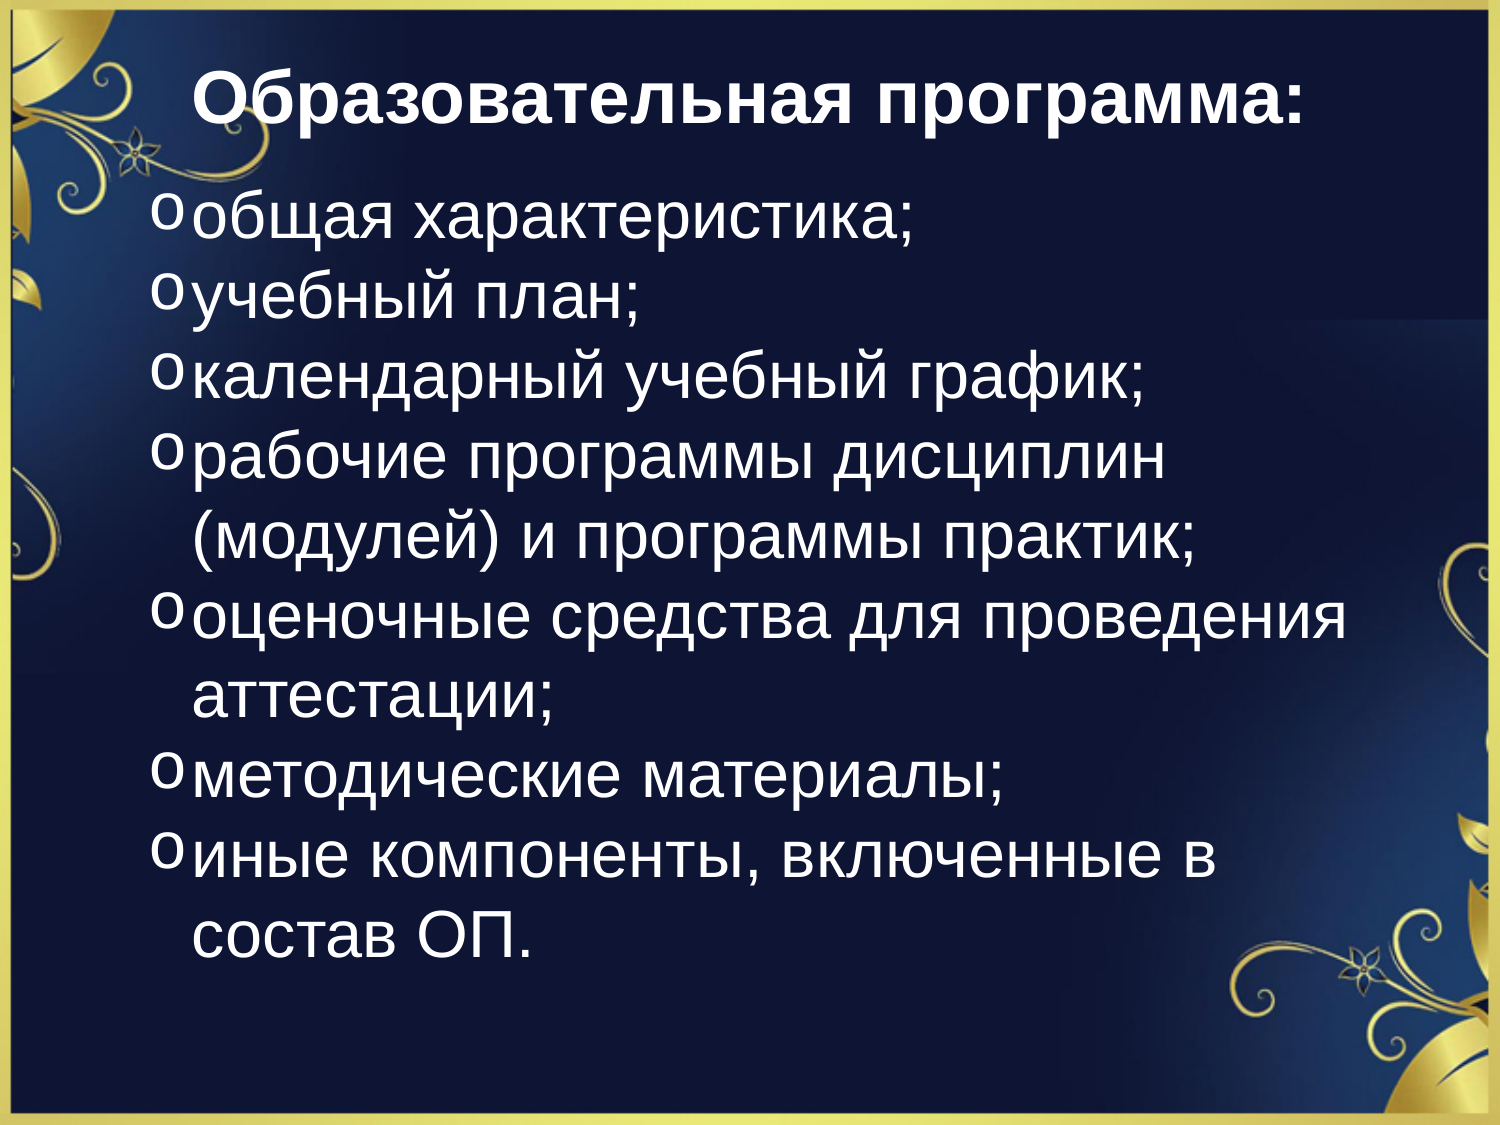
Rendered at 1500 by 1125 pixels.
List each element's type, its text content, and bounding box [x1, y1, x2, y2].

title Образовательная программа: [74, 44, 1426, 233]
picture [0, 0, 1500, 1125]
list общая характеристика; учебный план; календарный учебный график; рабочие программы дисциплин (модулей) и программы практик; оценочные средства для проведения аттестации; методические материалы; иные компоненты, включенные в состав ОП. [58, 163, 1409, 907]
